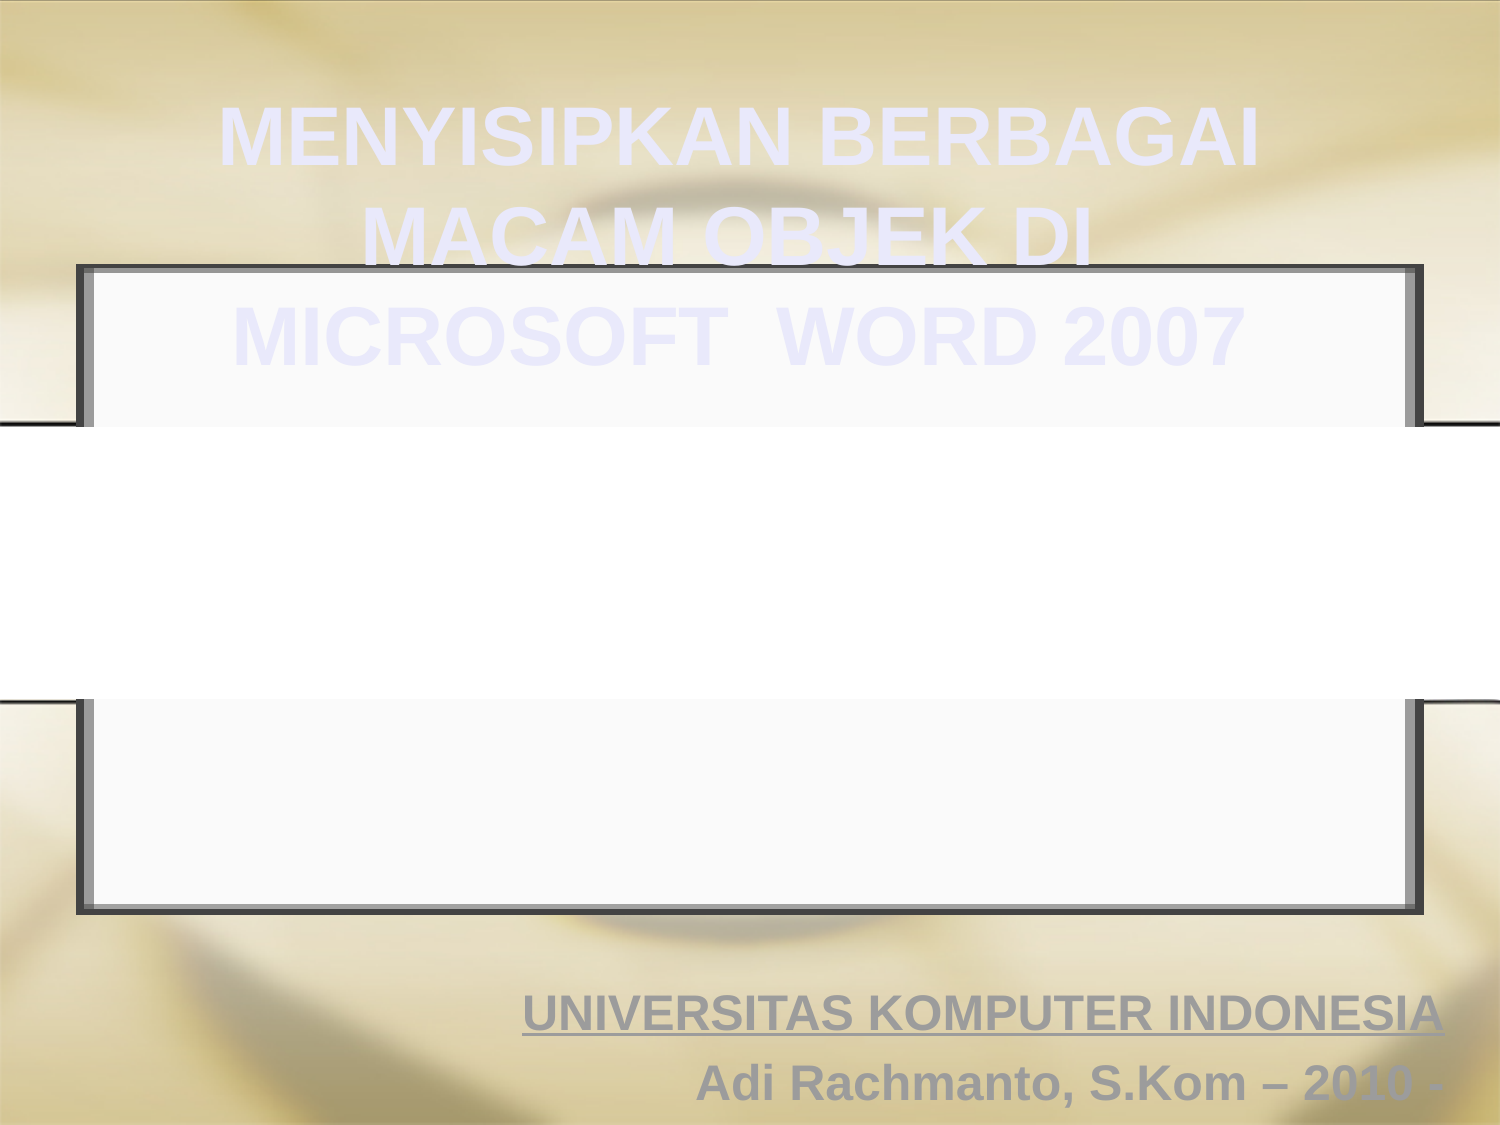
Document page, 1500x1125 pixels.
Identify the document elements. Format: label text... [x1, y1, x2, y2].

subtitle UNIVERSITAS KOMPUTER INDONESIA Adi Rachmanto, S.Kom – 2010 - [409, 972, 1461, 1099]
picture [0, 0, 1500, 1125]
title MENYISIPKAN BERBAGAI MACAM OBJEK DI MICROSOFT WORD 2007 [101, 70, 1378, 394]
